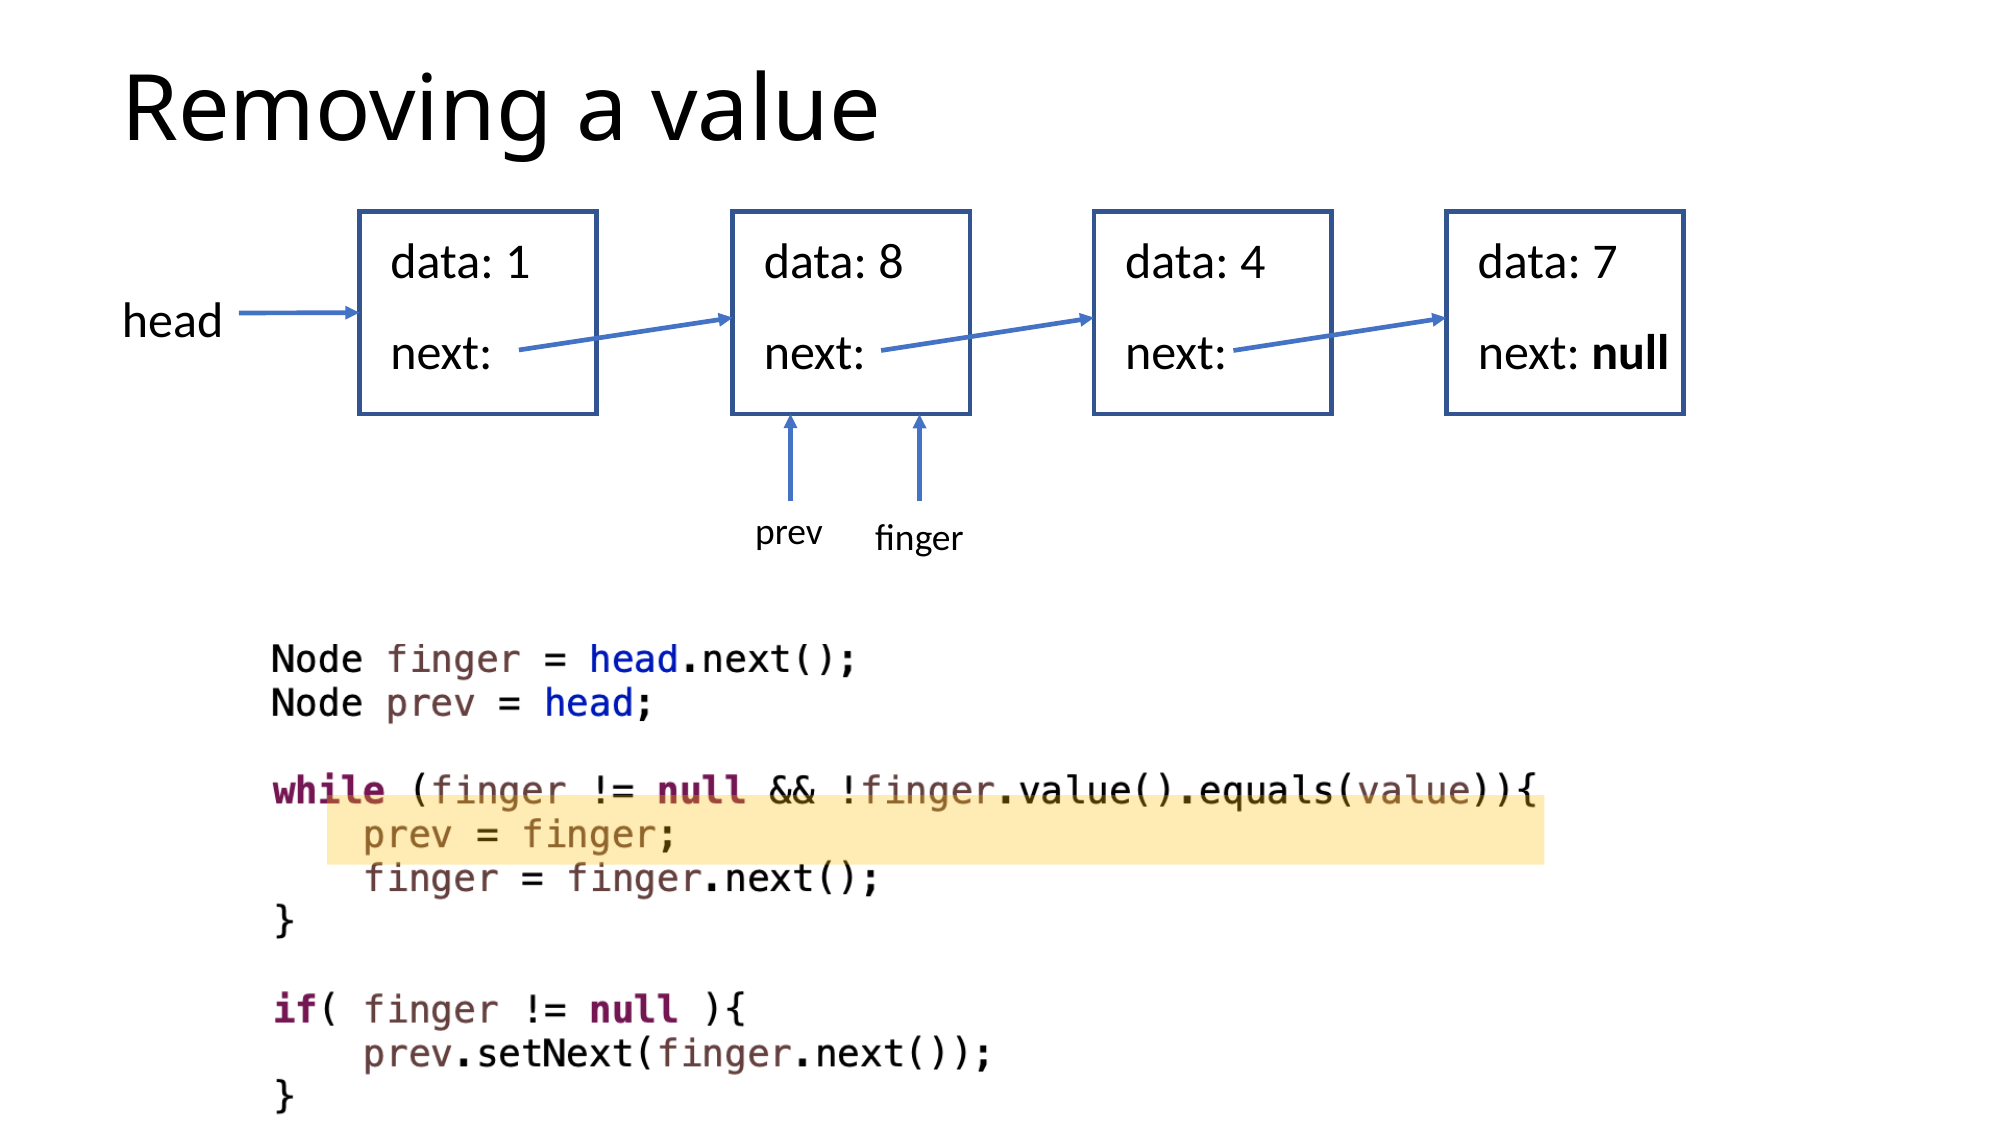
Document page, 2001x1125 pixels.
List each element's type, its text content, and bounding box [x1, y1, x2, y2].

title Removing a value [106, 1, 1832, 220]
text_box [1445, 210, 1685, 415]
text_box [881, 317, 1094, 351]
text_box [1233, 317, 1447, 351]
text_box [519, 317, 733, 351]
text_box data: 1 [375, 221, 546, 296]
text_box next: null [1463, 312, 1696, 388]
text_box head [107, 279, 250, 355]
text_box next: [1110, 312, 1254, 388]
text_box finger [860, 505, 979, 566]
text_box data: 8 [749, 221, 919, 296]
text_box data: 4 [1110, 221, 1281, 296]
text_box prev [740, 499, 838, 560]
text_box data: 7 [1462, 221, 1633, 296]
text_box next: [749, 312, 893, 388]
text_box [1093, 210, 1332, 415]
text_box [732, 210, 971, 415]
text_box [358, 210, 598, 415]
picture [250, 644, 1572, 1125]
text_box next: [375, 312, 519, 388]
